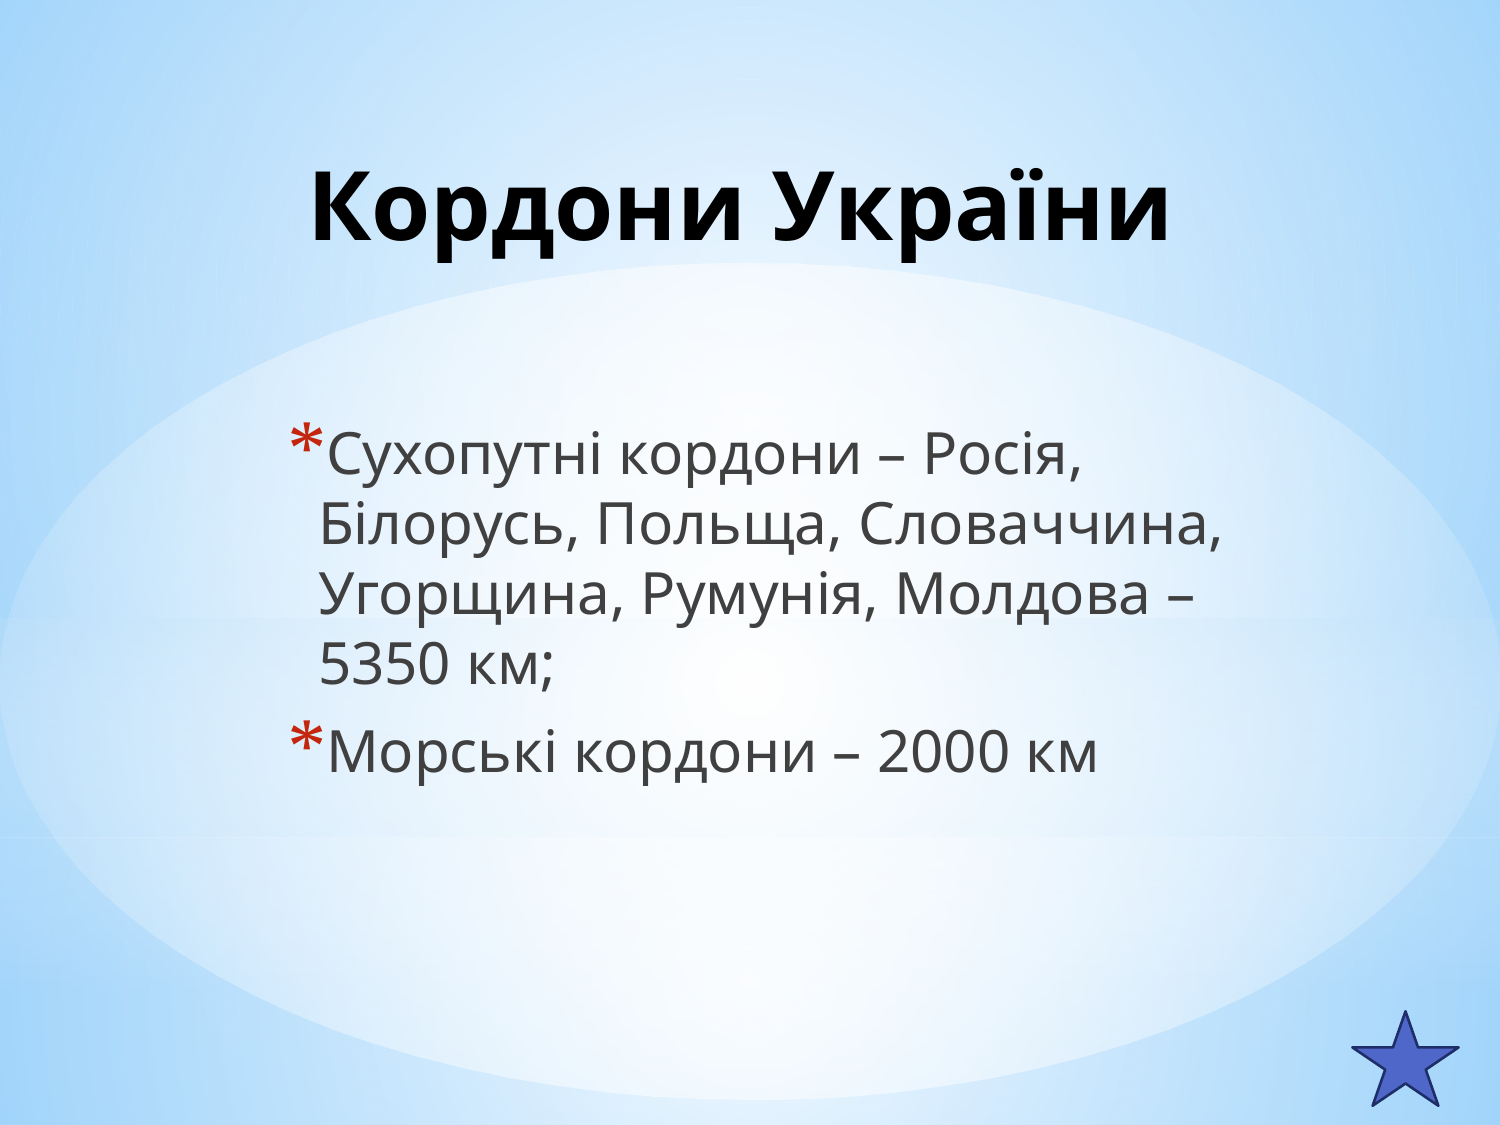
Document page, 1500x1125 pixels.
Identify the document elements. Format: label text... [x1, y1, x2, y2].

title Кордони України [206, 137, 1275, 325]
list Сухопутні кордони – Росія, Білорусь, Польща, Словаччина, Угорщина, Румунія, Молдова – 5350 км; Морські кордони – 2000 км [265, 408, 1258, 979]
text_box [1351, 1010, 1460, 1107]
